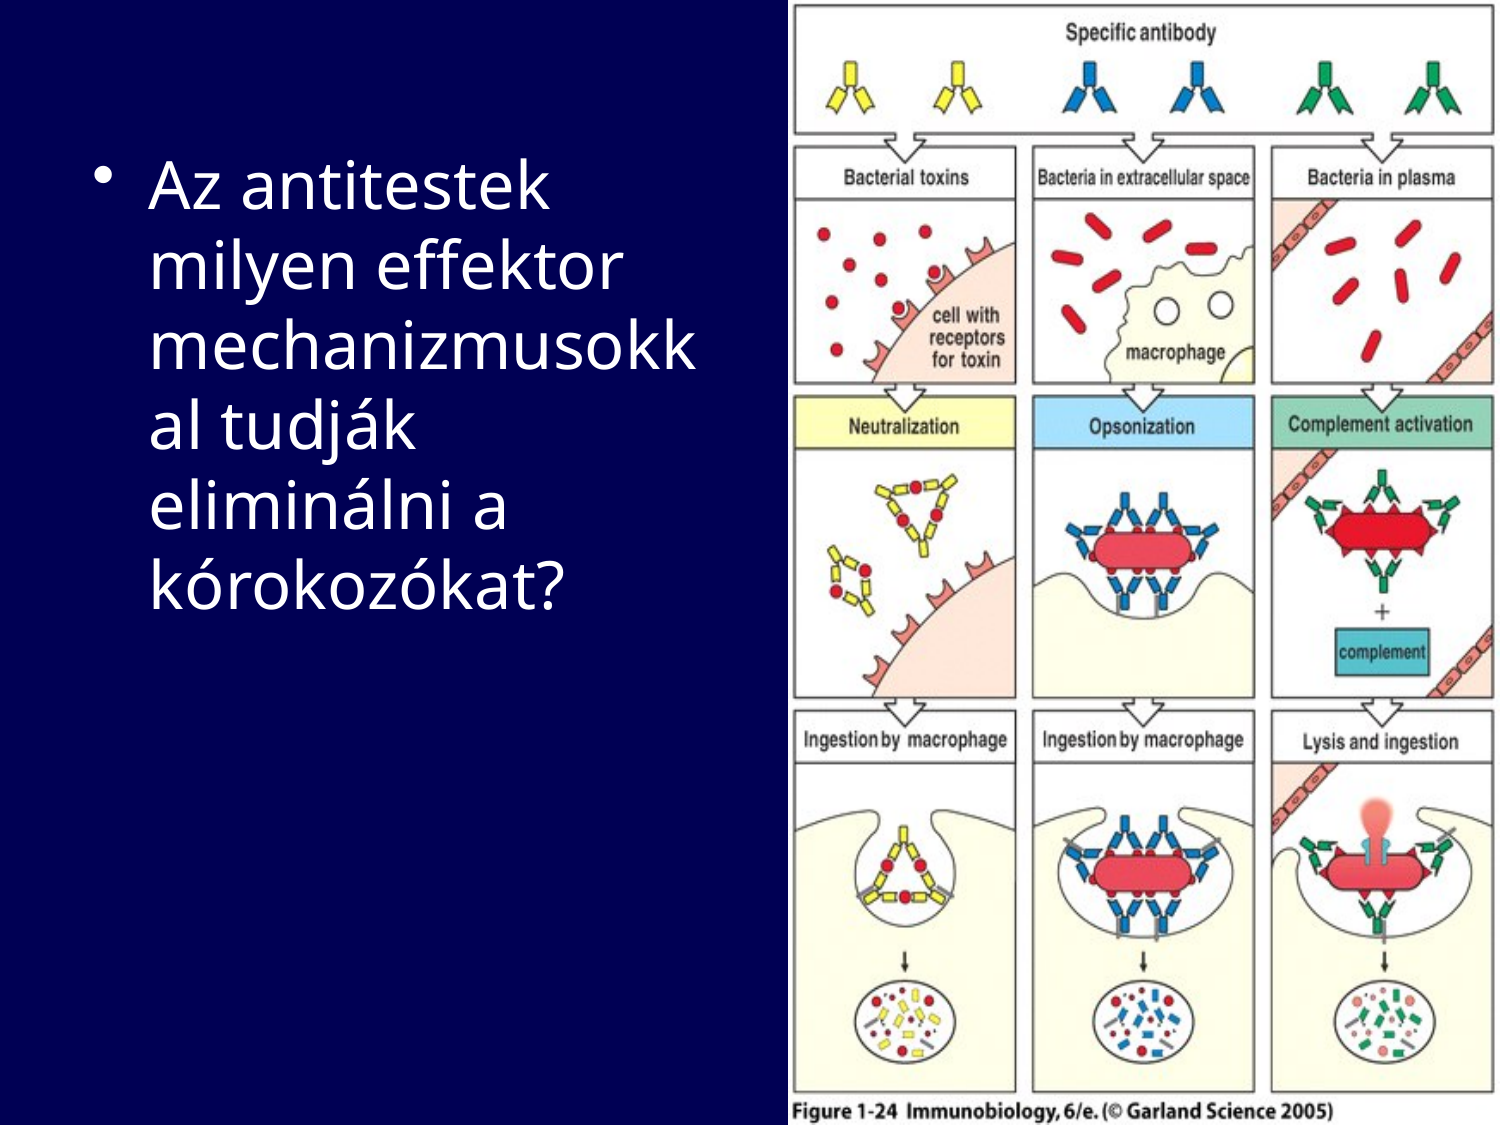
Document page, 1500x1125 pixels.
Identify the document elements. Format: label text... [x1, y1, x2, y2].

list Az antitestek milyen effektor mechanizmusokkal tudják eliminálni a kórokozókat? [77, 134, 726, 1038]
picture [788, 0, 1500, 1125]
